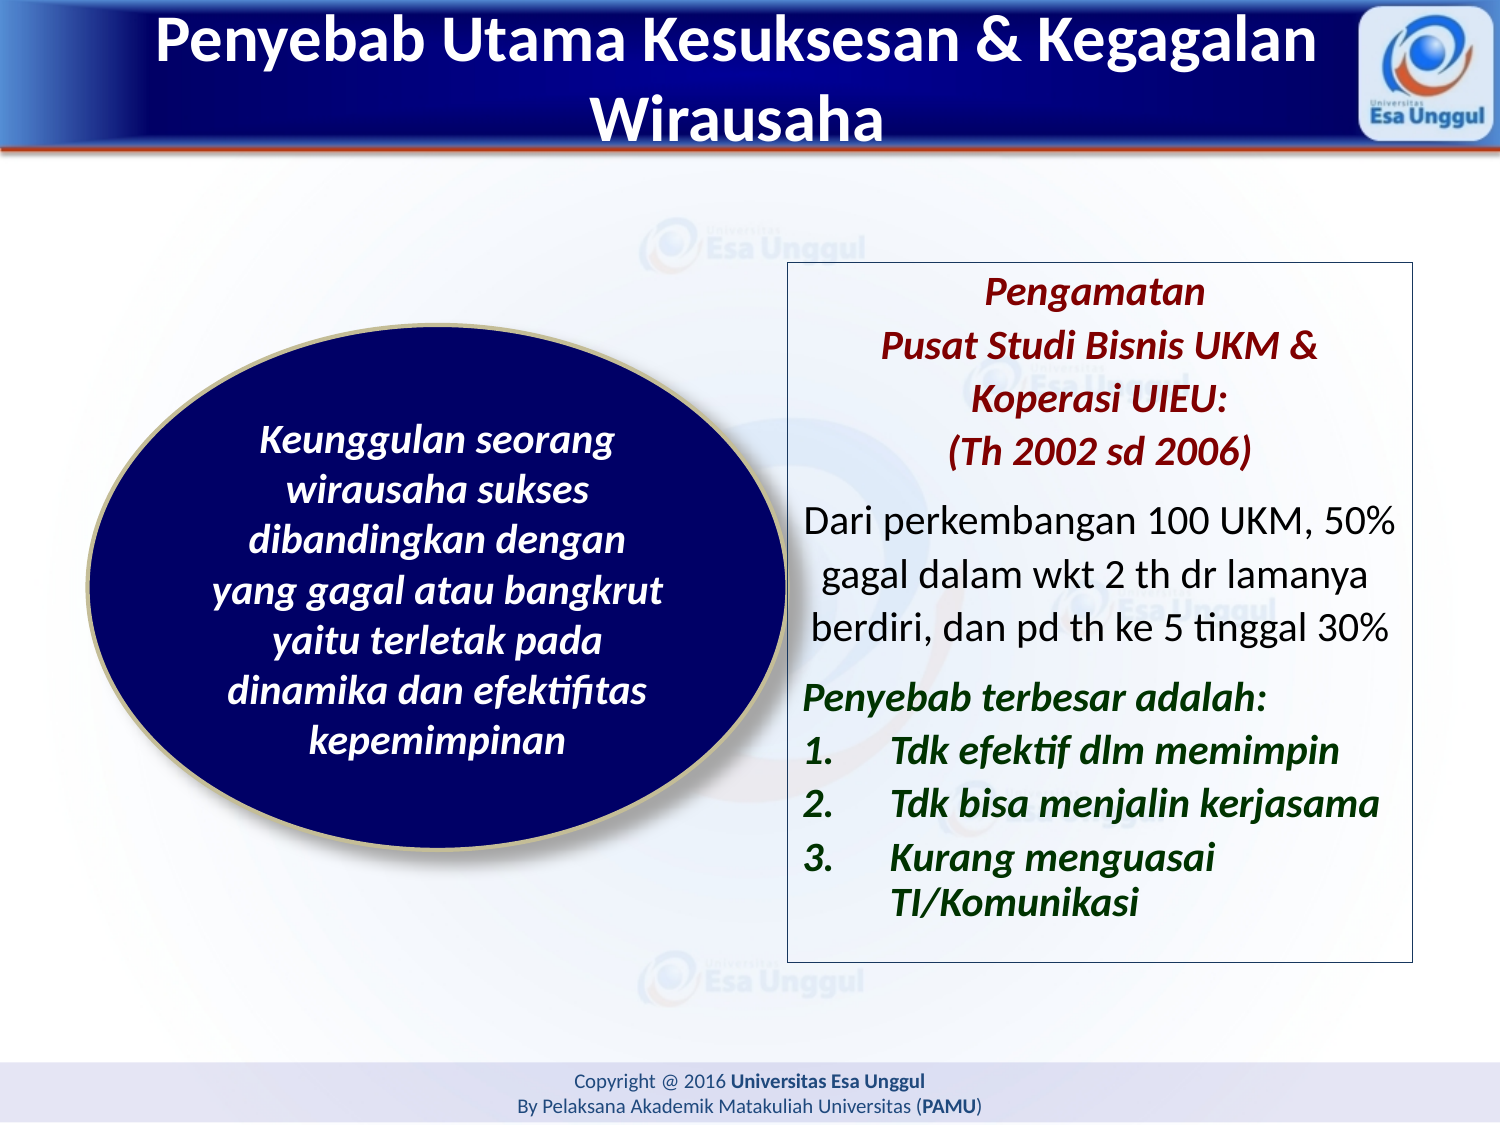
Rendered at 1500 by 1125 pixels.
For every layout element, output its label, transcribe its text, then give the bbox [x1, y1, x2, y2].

text_box Keunggulan seorang wirausaha sukses dibandingkan dengan yang gagal atau bangkrut yaitu terletak pada dinamika dan efektifitas kepemimpinan [85, 322, 787, 853]
text_box Pengamatan Pusat Studi Bisnis UKM & Koperasi UIEU: (Th 2002 sd 2006) Dari perkembangan 100 UKM, 50% gagal dalam wkt 2 th dr lamanya berdiri, dan pd th ke 5 tinggal 30% Penyebab terbesar adalah: Tdk efektif dlm memimpin Tdk bisa menjalin kerjasama Kurang menguasai TI/Komunikasi [787, 262, 1413, 963]
title Penyebab Utama Kesuksesan & Kegagalan Wirausaha [112, 0, 1363, 150]
picture [0, 0, 1500, 1125]
